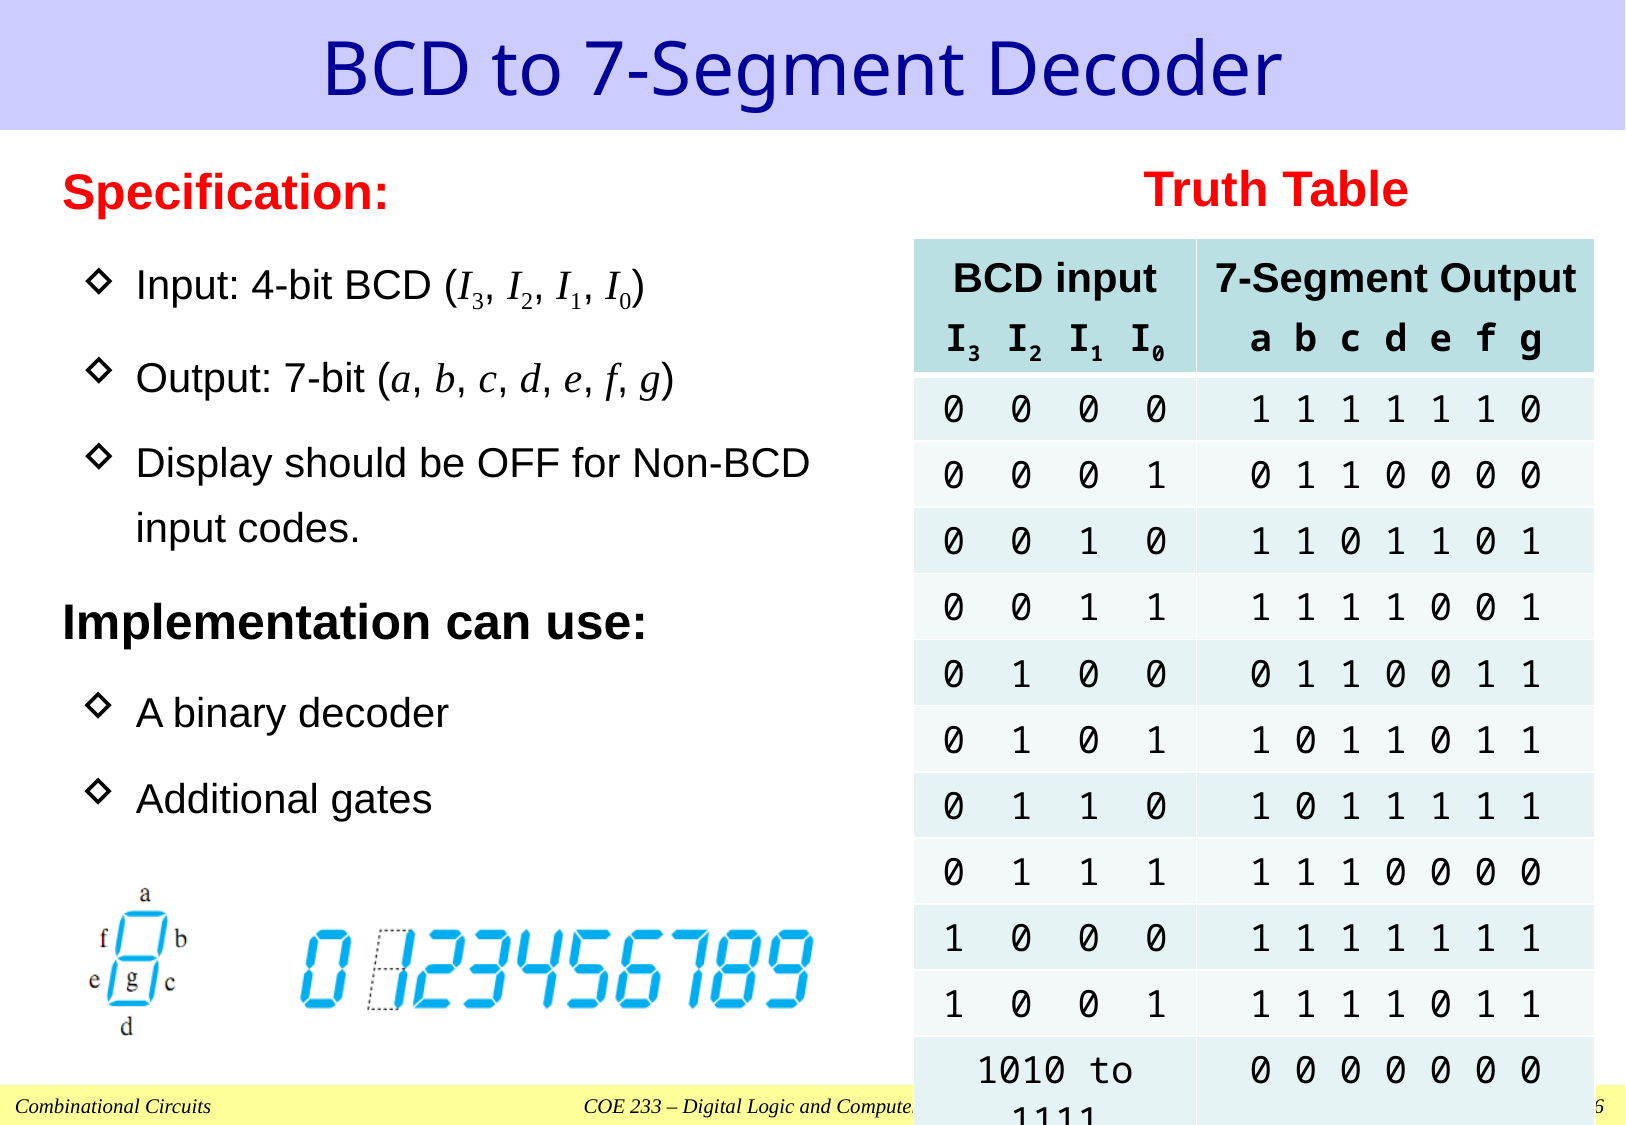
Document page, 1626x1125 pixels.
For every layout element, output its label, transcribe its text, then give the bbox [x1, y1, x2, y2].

table_cell 1 1 1 1 0 0 1 [1197, 574, 1594, 639]
list Specification: Input: 4-bit BCD (I3, I2, I1, I0) Output: 7-bit (a, b, c, d, e, f, g) Display should be OFF for Non-BCD input codes. Implementation can use: A binary decoder Additional gates [47, 134, 887, 821]
picture [84, 879, 823, 1043]
table_cell 0 0 0 0 0 0 0 [1197, 1037, 1594, 1125]
table_cell 1 1 1 1 1 1 0 [1197, 378, 1594, 440]
table_cell 0 0 1 1 [914, 574, 1196, 639]
table_cell 0 0 1 0 [914, 508, 1196, 573]
table_cell 0 0 0 0 [914, 378, 1196, 440]
text_box Truth Table [1083, 148, 1470, 225]
table_cell 0 1 1 0 0 1 1 [1197, 640, 1594, 705]
table_cell 0 1 1 0 [914, 773, 1196, 837]
table_header 7-Segment Output a b c d e f g [1197, 239, 1594, 372]
table_cell 0 1 1 1 [914, 839, 1196, 903]
table_cell 1 0 0 0 [914, 905, 1196, 969]
table_cell 1 0 0 1 [914, 971, 1196, 1035]
table_cell 1 1 1 1 0 1 1 [1197, 971, 1594, 1035]
table_cell 1 0 1 1 1 1 1 [1197, 773, 1594, 837]
table_cell 1 1 1 0 0 0 0 [1197, 839, 1594, 903]
table_header BCD input I3 I2 I1 I0 [914, 239, 1196, 372]
table_cell 0 1 1 0 0 0 0 [1197, 442, 1594, 506]
table_cell 0 0 0 1 [914, 442, 1196, 506]
table_cell 0 1 0 0 [914, 640, 1196, 705]
table_cell 0 1 0 1 [914, 706, 1196, 771]
table_cell 1 1 1 1 1 1 1 [1197, 905, 1594, 969]
table_cell 1 0 1 1 0 1 1 [1197, 706, 1594, 771]
table_cell 1010 to 1111 [914, 1037, 1196, 1125]
table_cell 1 1 0 1 1 0 1 [1197, 508, 1594, 573]
title BCD to 7-Segment Decoder [0, 0, 1625, 130]
